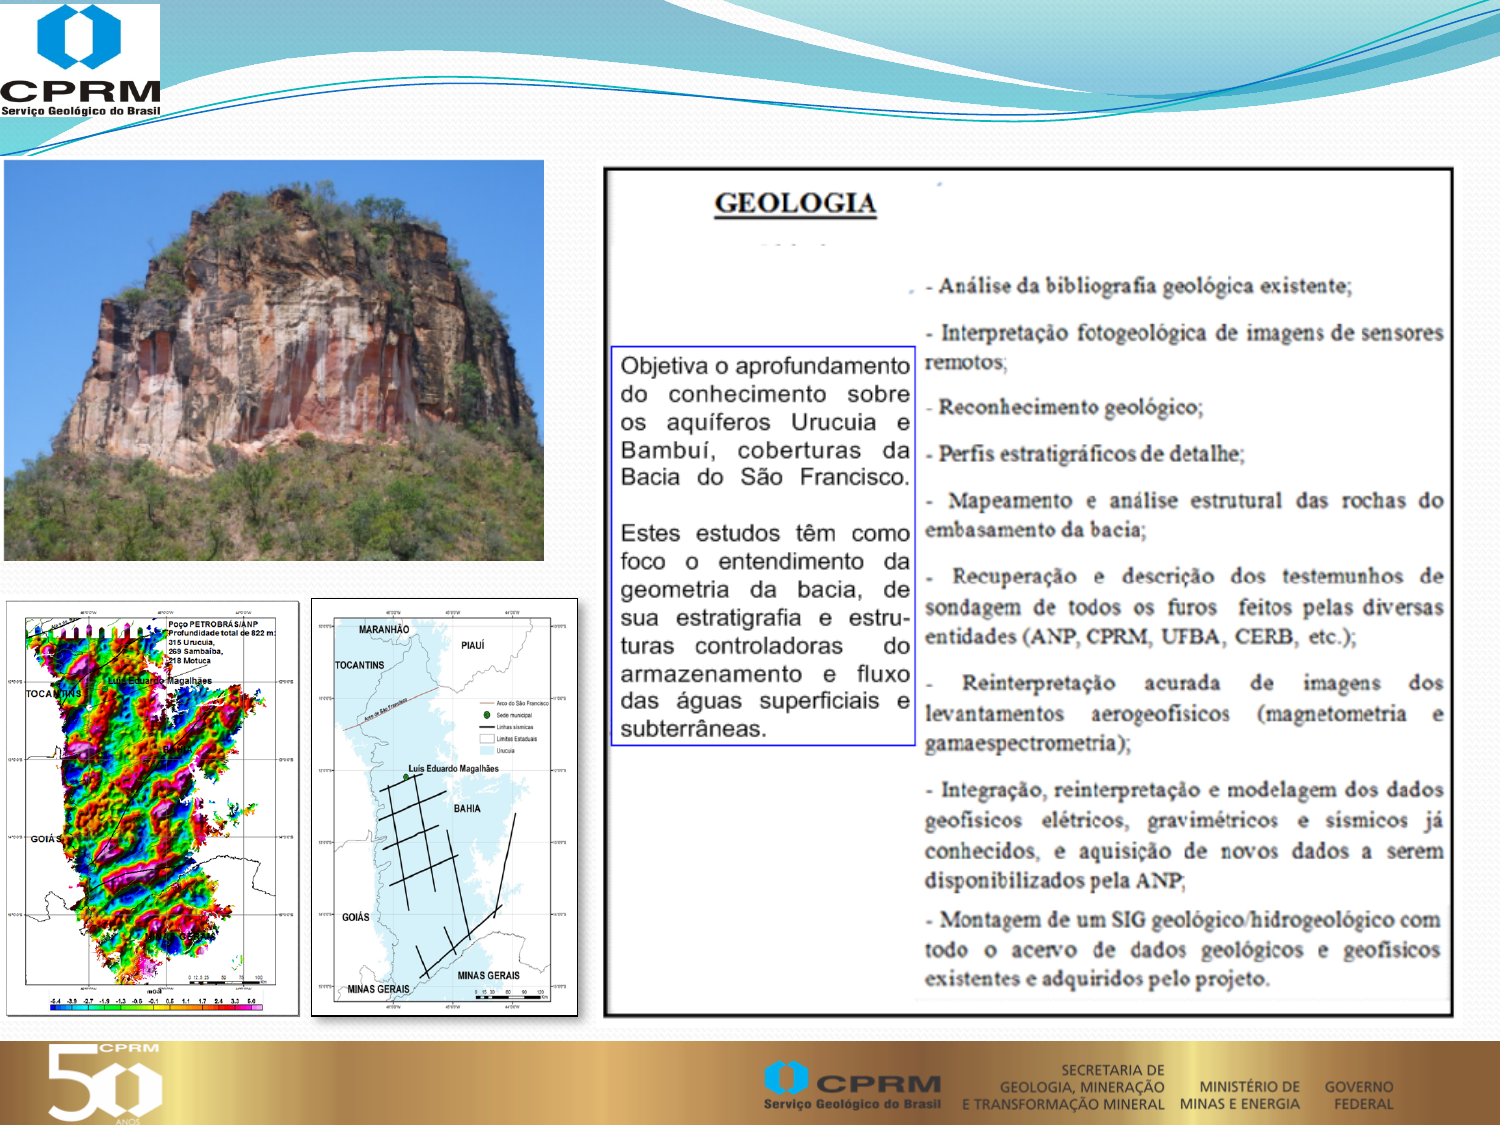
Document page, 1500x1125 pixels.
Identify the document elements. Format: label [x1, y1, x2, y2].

picture [0, 594, 305, 1021]
picture [0, 1041, 1500, 1125]
picture [0, 155, 544, 561]
picture [0, 3, 160, 117]
picture [312, 599, 578, 1016]
picture [596, 160, 1463, 1029]
